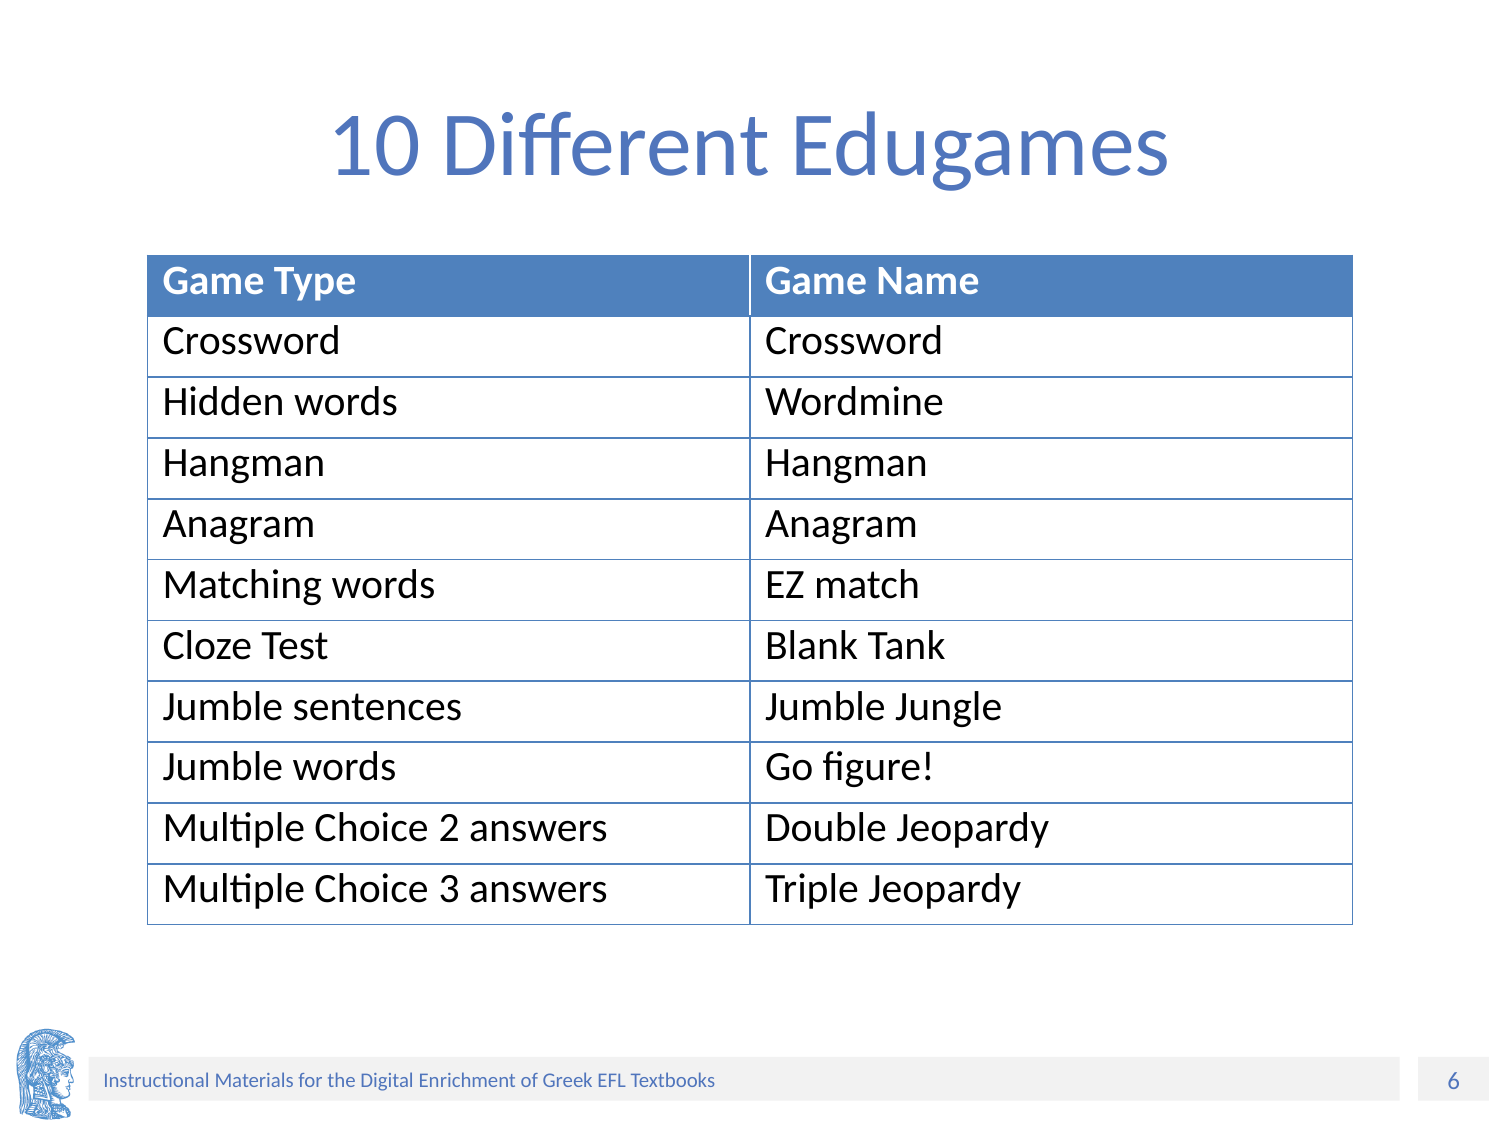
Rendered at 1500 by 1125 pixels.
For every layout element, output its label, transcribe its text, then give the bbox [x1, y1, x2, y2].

table_header Game Type [148, 256, 749, 315]
table_cell Blank Tank [751, 621, 1352, 680]
table_cell Anagram [148, 500, 749, 559]
table_cell Anagram [751, 500, 1352, 559]
table_cell Crossword [148, 317, 749, 376]
table_cell Cloze Test [148, 621, 749, 680]
table_header Game Name [751, 256, 1352, 315]
table_cell EZ match [751, 560, 1352, 620]
table_cell Hidden words [148, 378, 749, 437]
title 10 Different Edugames [75, 45, 1425, 233]
table_cell Multiple Choice 2 answers [148, 804, 749, 863]
table_cell Jumble words [148, 743, 749, 802]
table_cell Multiple Choice 3 answers [148, 865, 749, 924]
table_cell Hangman [751, 439, 1352, 498]
table_cell Double Jeopardy [751, 804, 1352, 863]
table_cell Crossword [751, 317, 1352, 376]
table_cell Hangman [148, 439, 749, 498]
table_cell Go figure! [751, 743, 1352, 802]
table_cell Jumble Jungle [751, 682, 1352, 741]
table_cell Matching words [148, 560, 749, 620]
table_cell Jumble sentences [148, 682, 749, 741]
picture [9, 1025, 81, 1120]
table_cell Wordmine [751, 378, 1352, 437]
table_cell Triple Jeopardy [751, 865, 1352, 924]
